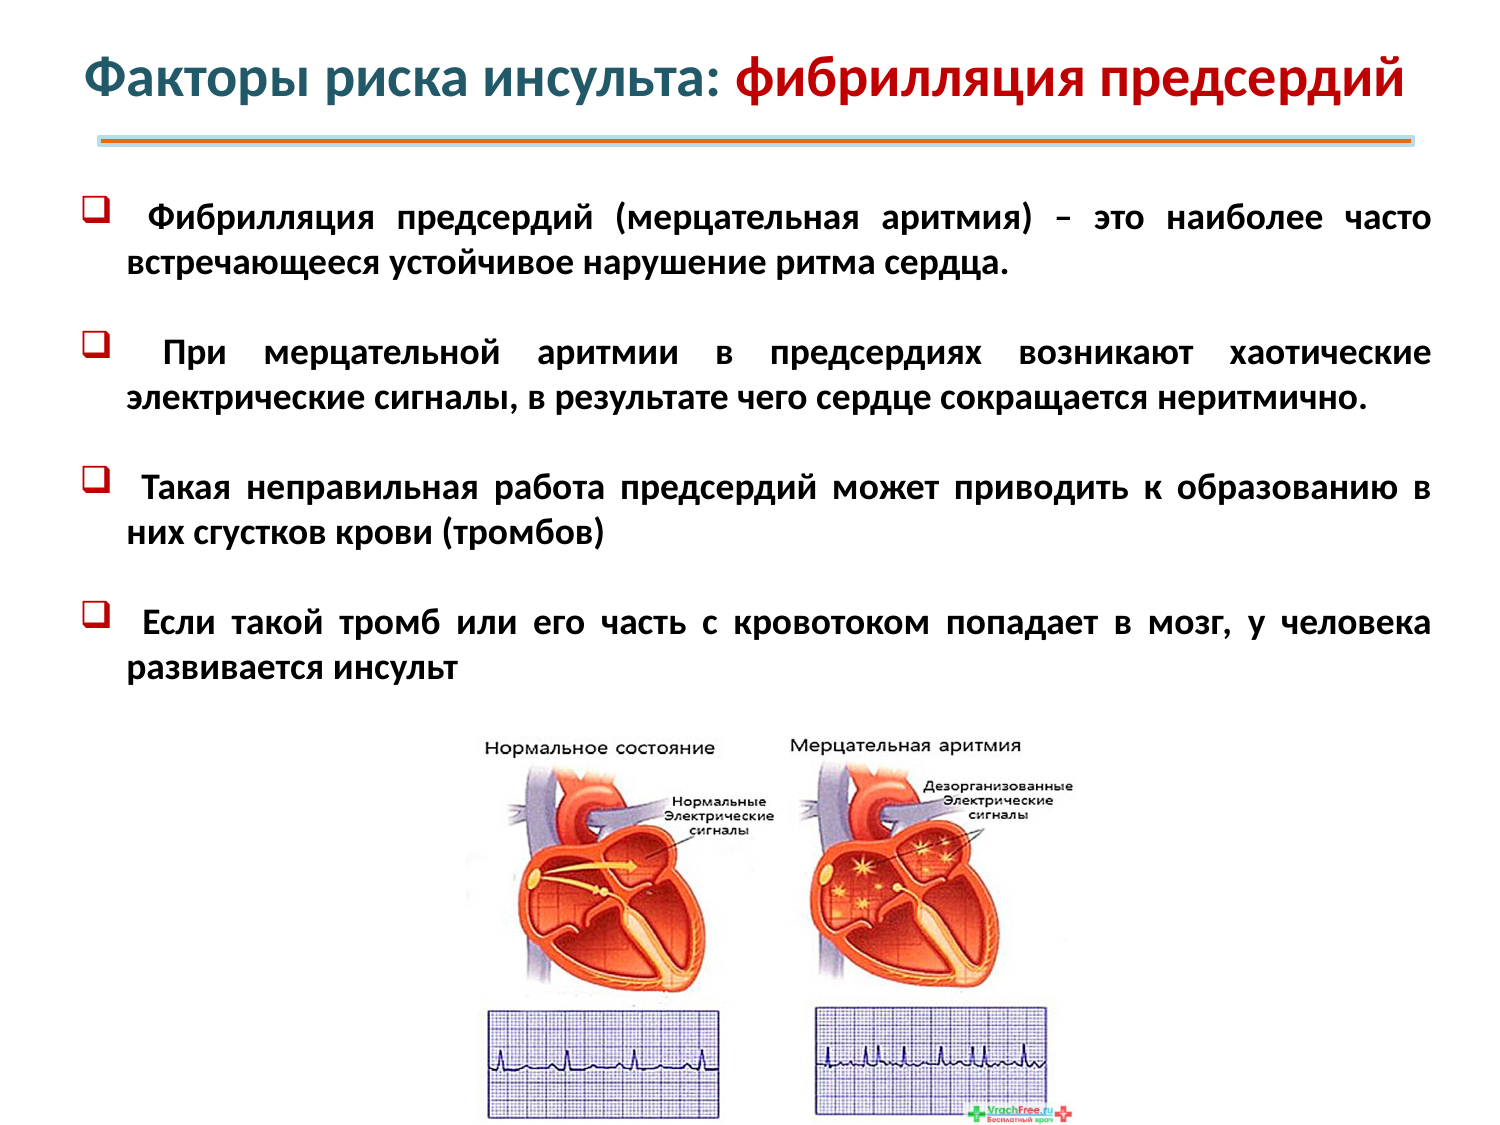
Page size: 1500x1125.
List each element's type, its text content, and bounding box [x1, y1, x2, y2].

text_box Фибрилляция предсердий (мерцательная аритмия) – это наиболее часто встречающееся устойчивое нарушение ритма сердца. При мерцательной аритмии в предсердиях возникают хаотические электрические сигналы, в результате чего сердце сокращается неритмично. Такая неправильная работа предсердий может приводить к образованию в них сгустков крови (тромбов) Если такой тромб или его часть с кровотоком попадает в мозг, у человека развивается инсульт [64, 184, 1448, 695]
text_box [97, 135, 1415, 147]
picture [466, 726, 1077, 1125]
text_box Факторы риска инсульта: фибрилляция предсердий [45, 30, 1446, 116]
